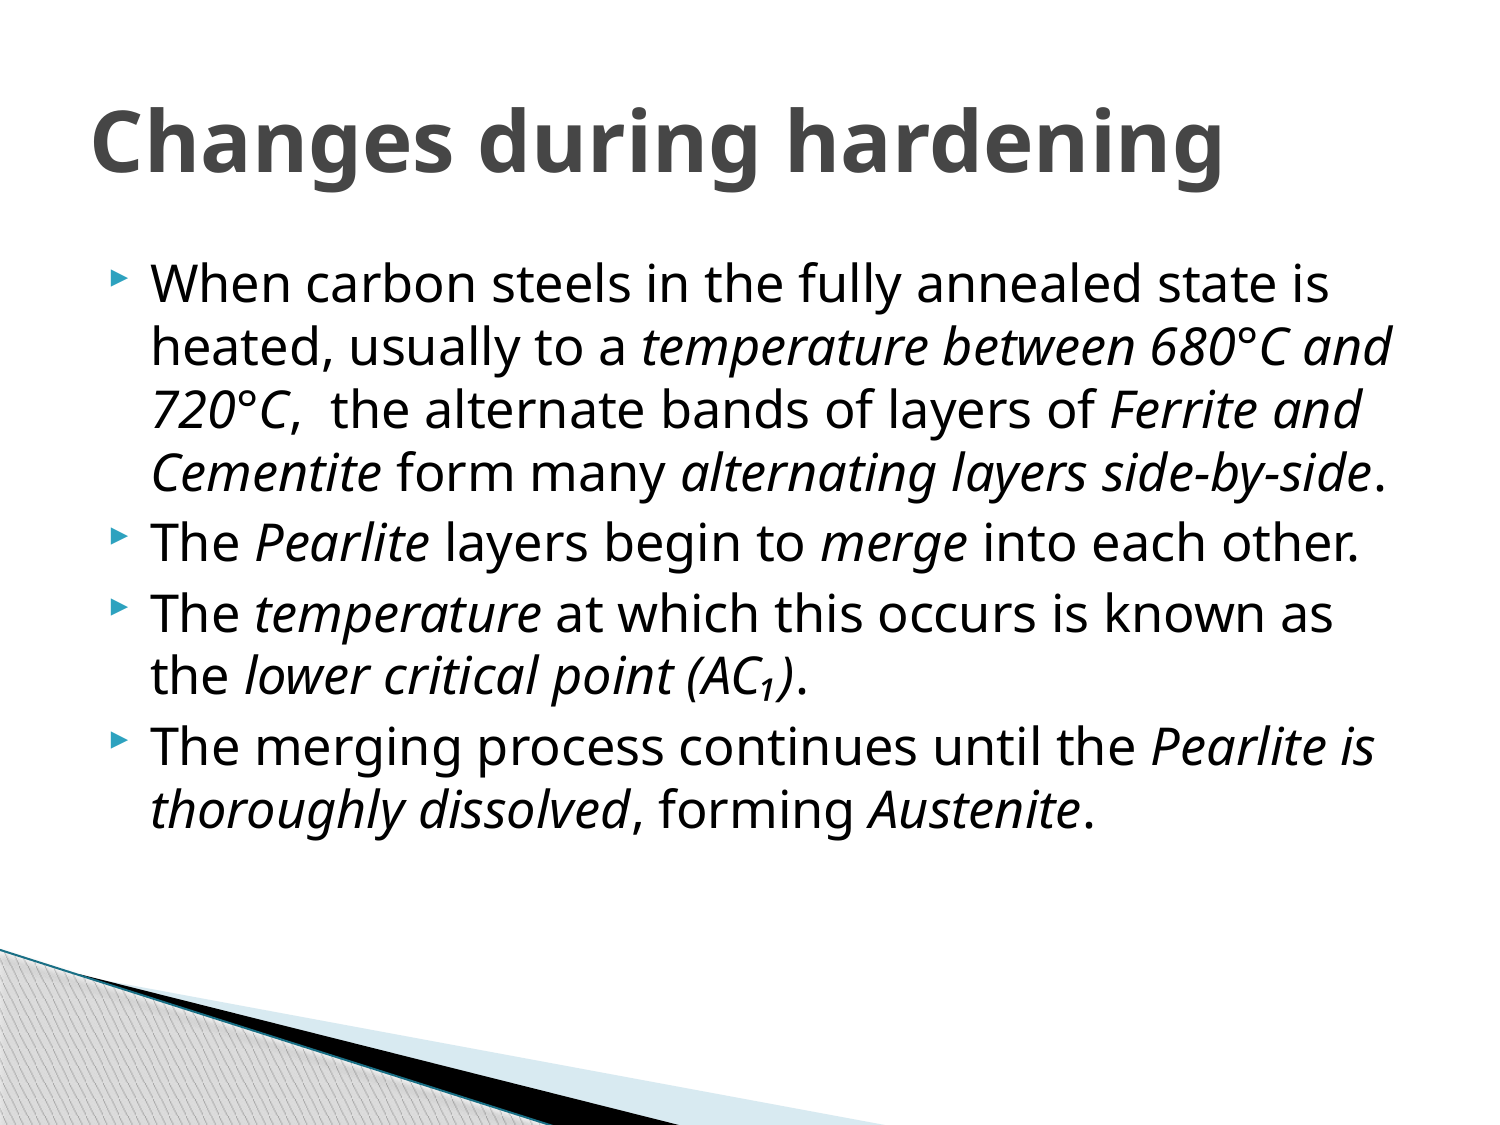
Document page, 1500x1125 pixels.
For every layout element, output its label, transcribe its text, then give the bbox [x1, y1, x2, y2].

title Changes during hardening [75, 45, 1425, 233]
list When carbon steels in the fully annealed state is heated, usually to a temperature between 680°C and 720°C, the alternate bands of layers of Ferrite and Cementite form many alternating layers side-by-side. The Pearlite layers begin to merge into each other. The temperature at which this occurs is known as the lower critical point (AC₁). The merging process continues until the Pearlite is thoroughly dissolved, forming Austenite. [75, 243, 1425, 986]
